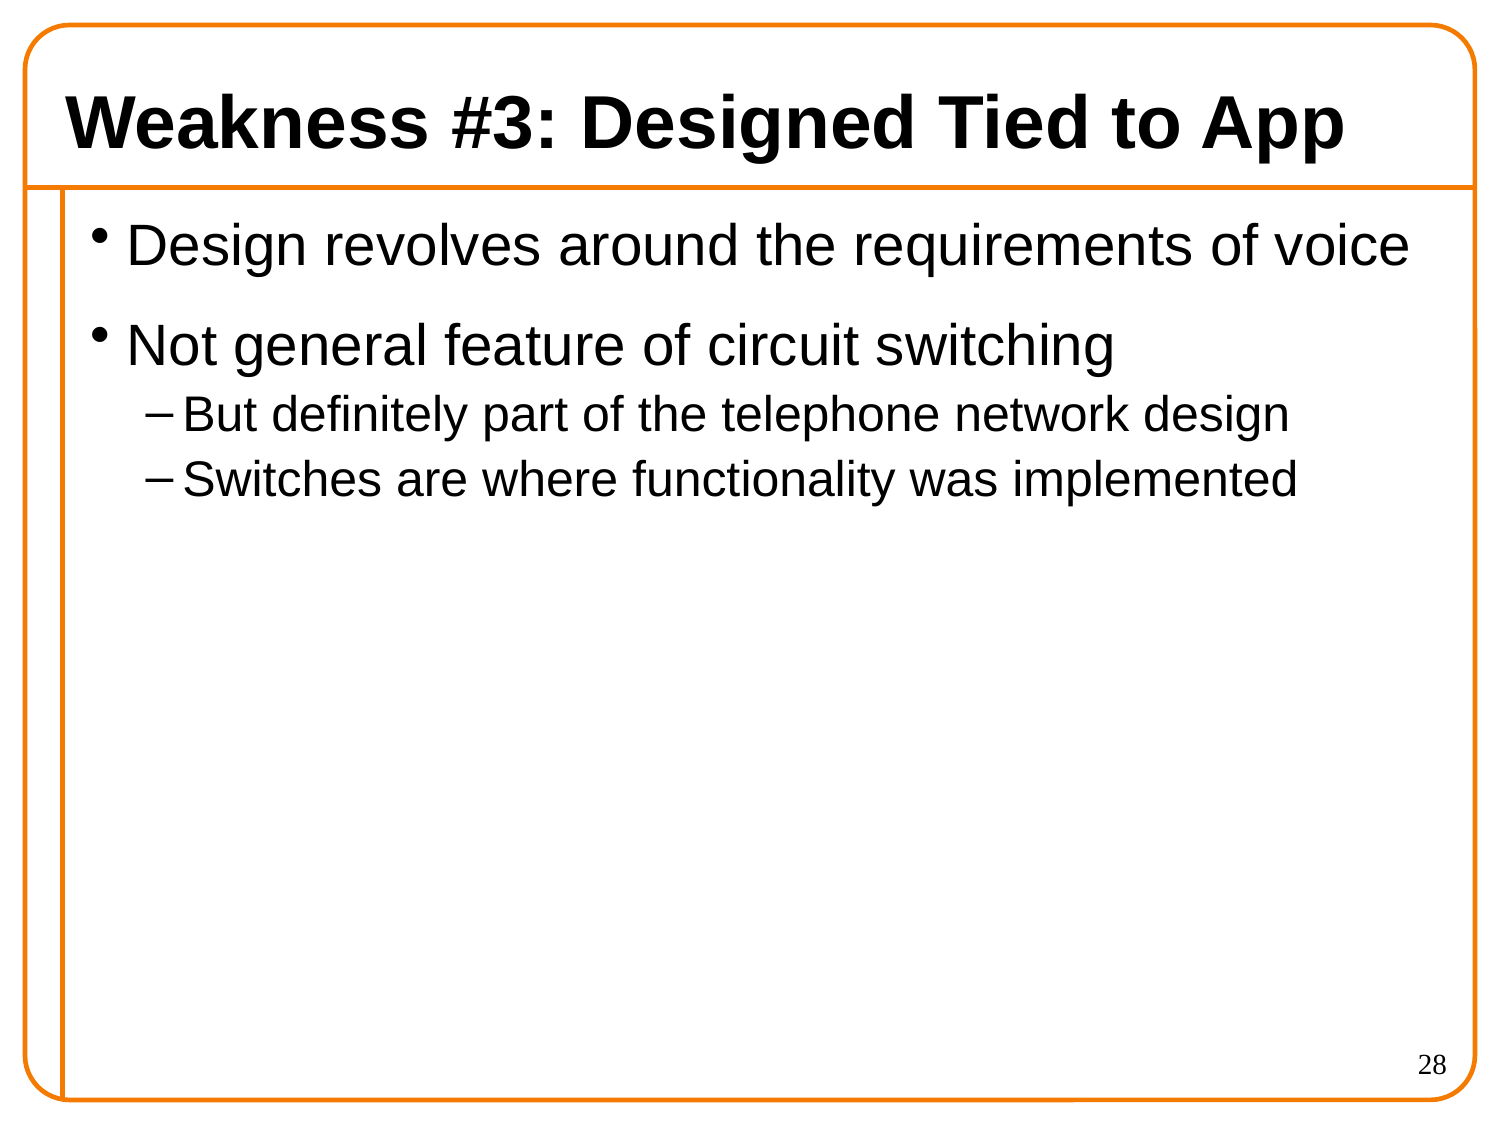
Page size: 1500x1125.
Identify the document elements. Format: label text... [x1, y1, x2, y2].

slide_number 28 [1312, 1037, 1463, 1101]
title Weakness #3: Designed Tied to App [50, 62, 1500, 175]
list Design revolves around the requirements of voice Not general feature of circuit switching But definitely part of the telephone network design Switches are where functionality was implemented [75, 200, 1463, 1100]
